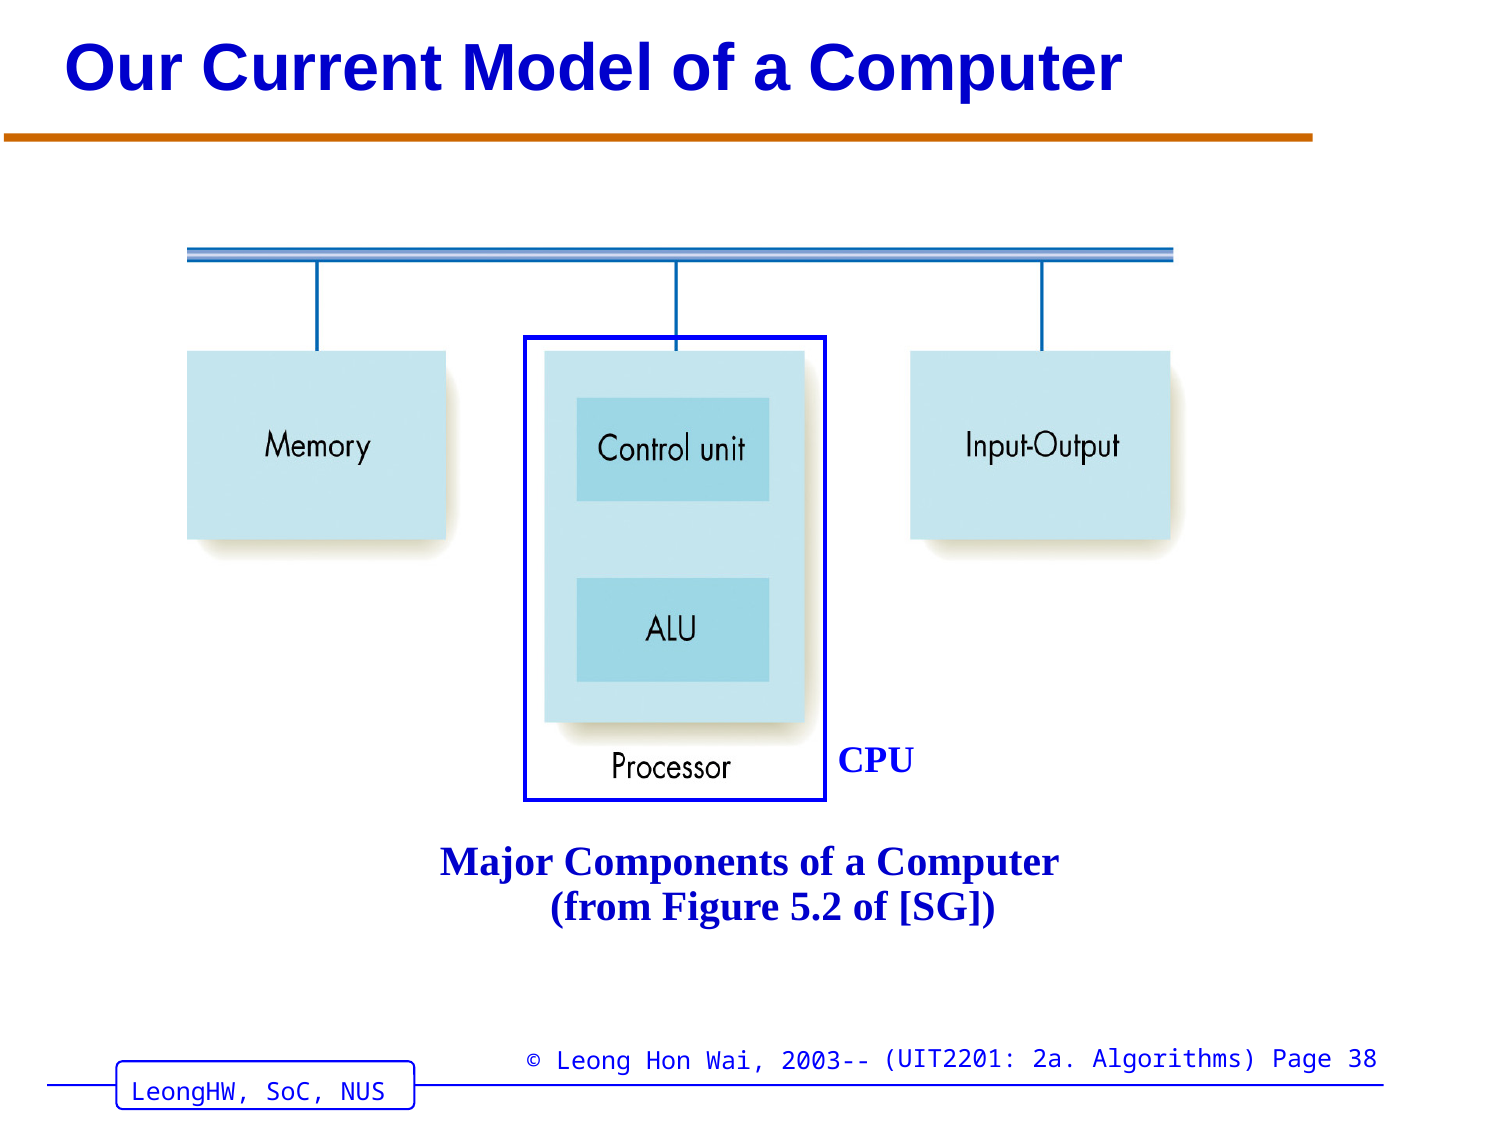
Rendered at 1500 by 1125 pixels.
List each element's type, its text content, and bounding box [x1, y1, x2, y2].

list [187, 226, 1188, 801]
title Our Current Model of a Computer [49, 0, 1396, 138]
list Major Components of a Computer (from Figure 5.2 of [SG]) [111, 831, 1388, 1001]
